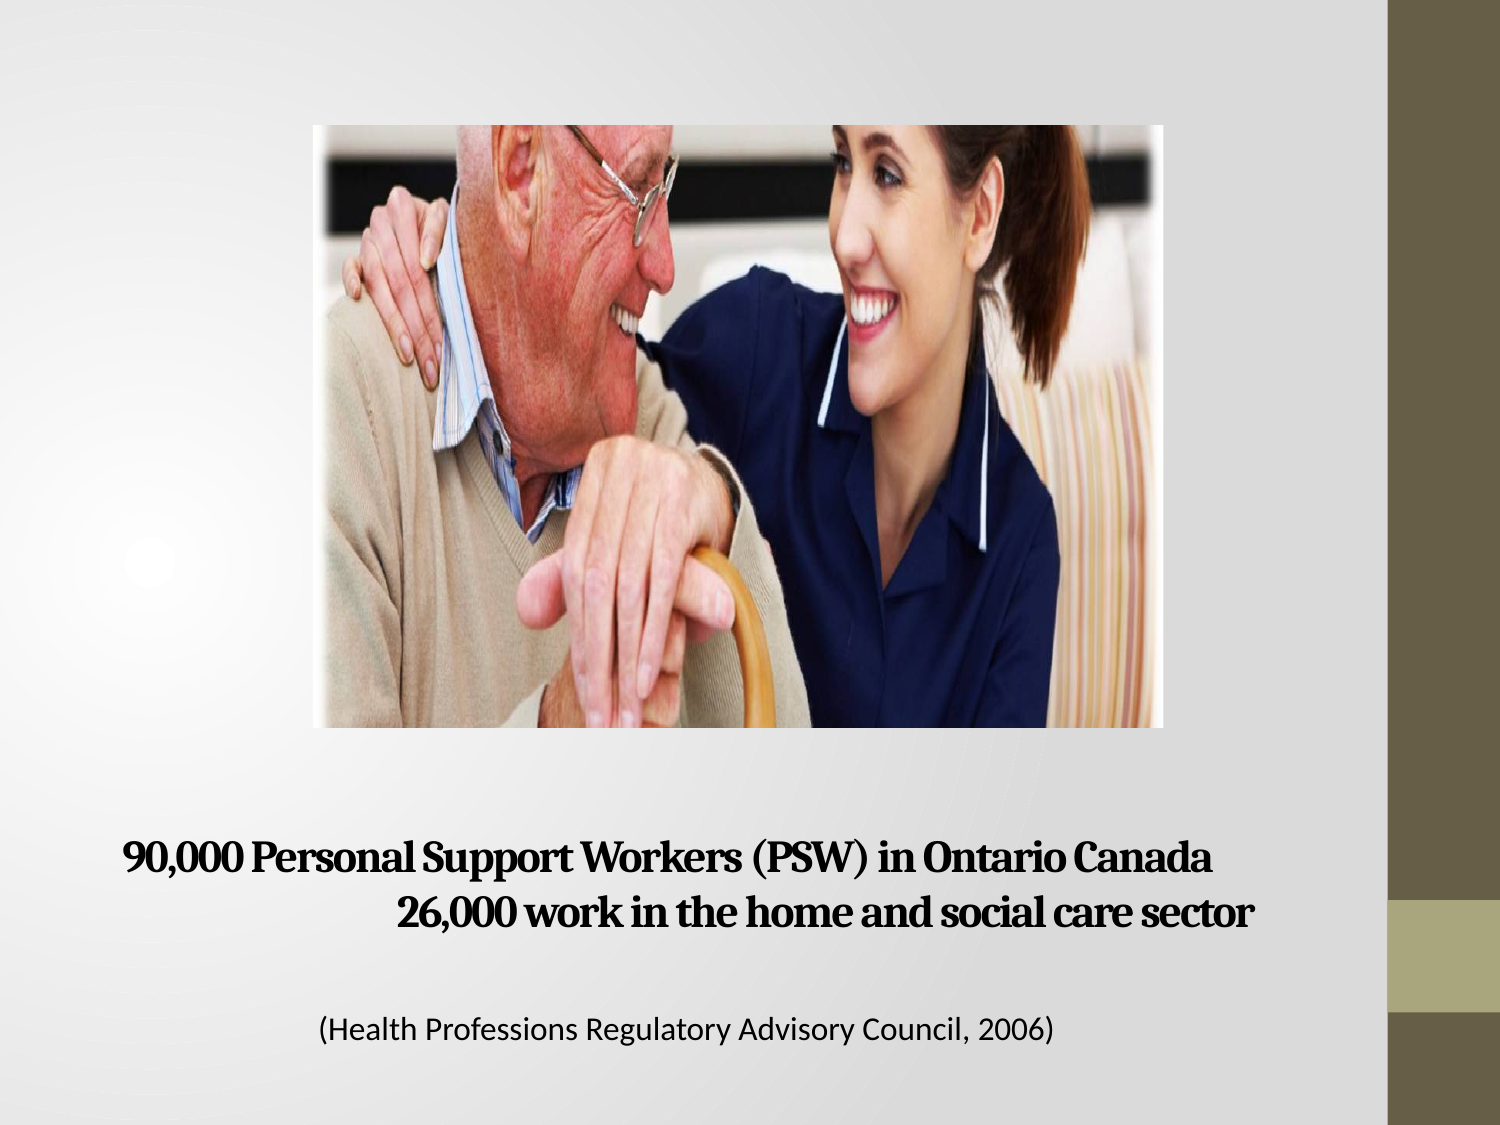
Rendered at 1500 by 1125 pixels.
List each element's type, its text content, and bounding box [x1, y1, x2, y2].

list (Health Professions Regulatory Advisory Council, 2006) [49, 999, 1325, 1101]
picture [312, 124, 1164, 729]
title 90,000 Personal Support Workers (PSW) in Ontario Canada 26,000 work in the home and social care sector [49, 798, 1325, 999]
